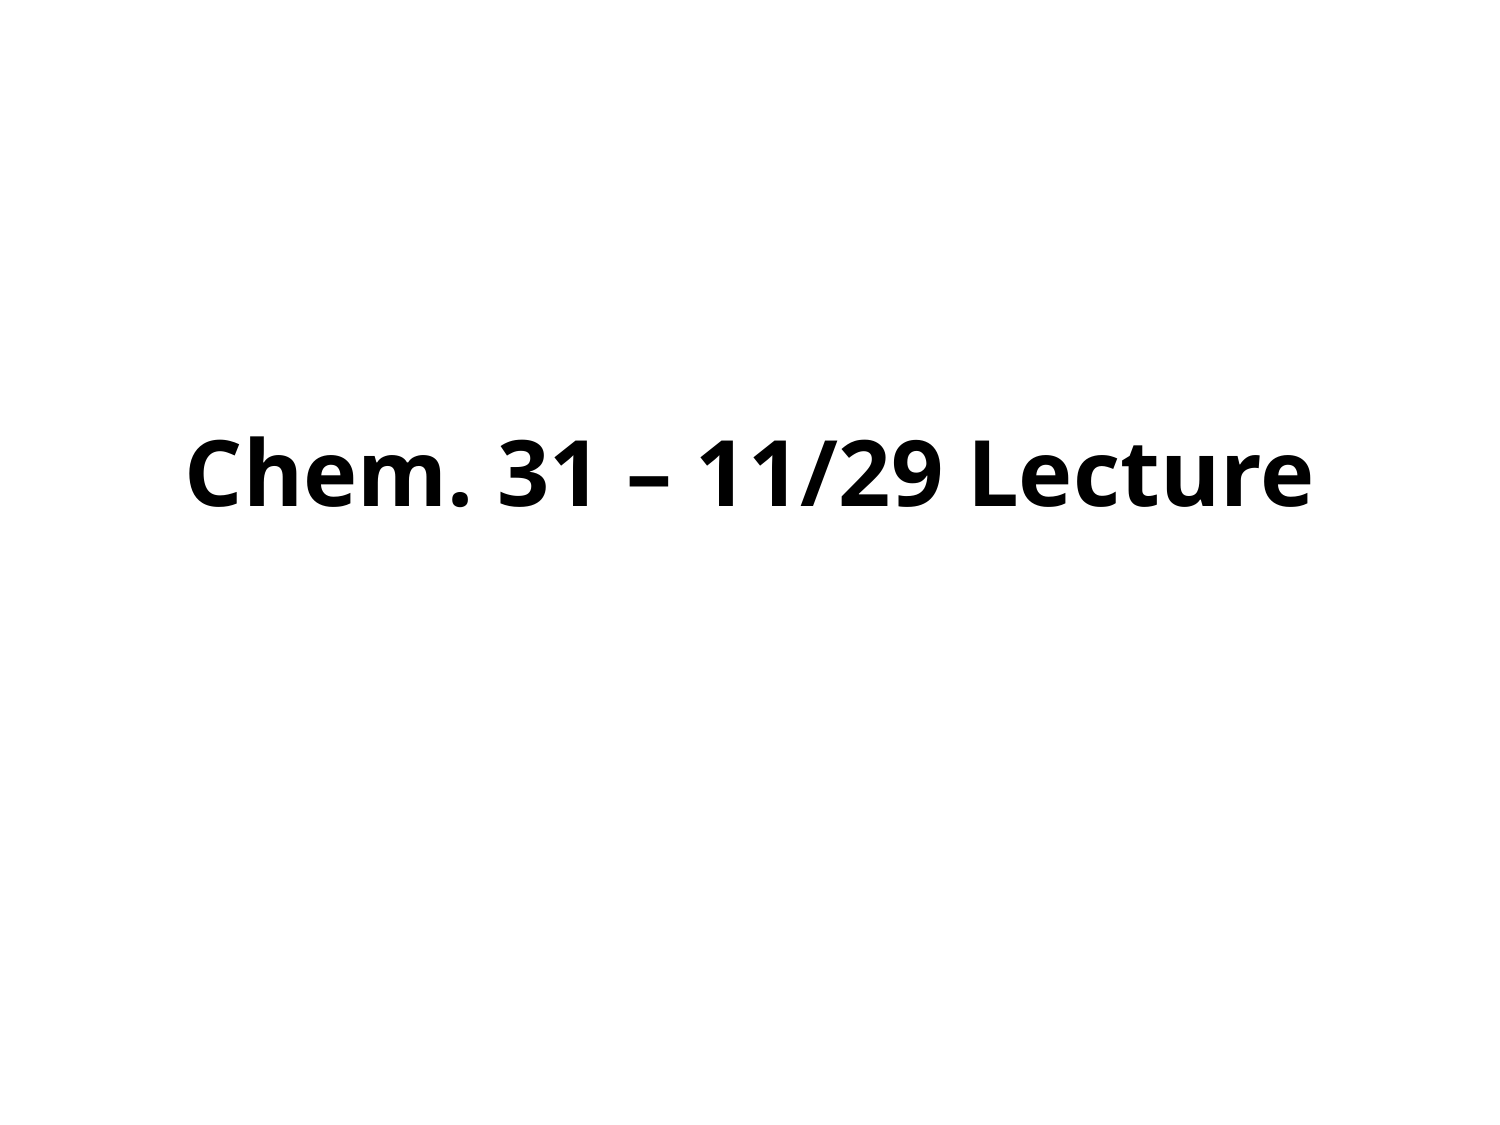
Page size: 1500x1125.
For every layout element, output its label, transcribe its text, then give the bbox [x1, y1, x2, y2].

title Chem. 31 – 11/29 Lecture [112, 349, 1388, 591]
